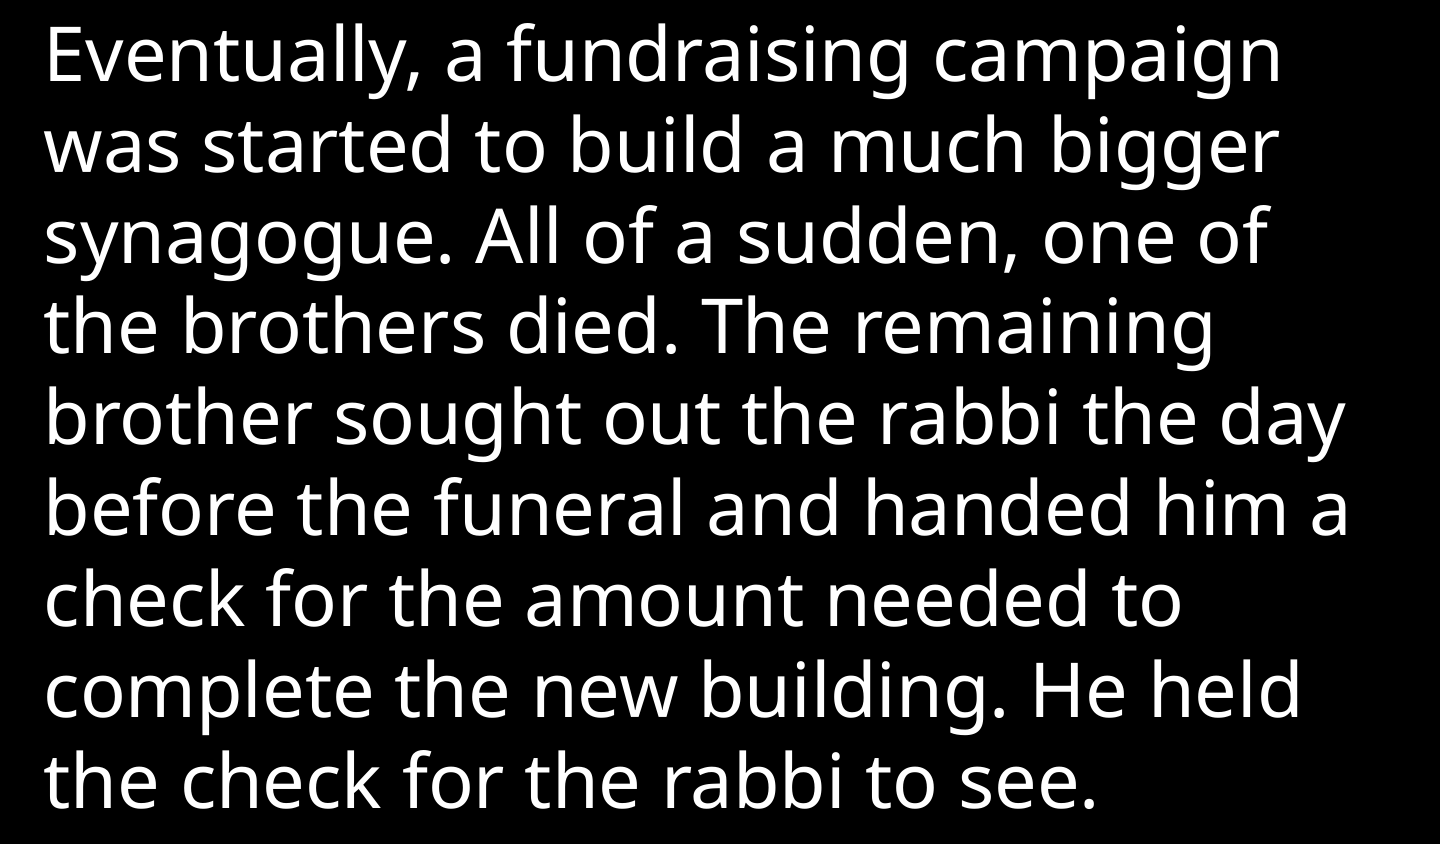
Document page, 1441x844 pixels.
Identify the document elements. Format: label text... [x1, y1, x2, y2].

subtitle Eventually, a fundraising campaign was started to build a much bigger synagogue. All of a sudden, one of the brothers died. The remaining brother sought out the rabbi the day before the funeral and handed him a check for the amount needed to complete the new building. He held the check for the rabbi to see. [32, 0, 1408, 844]
